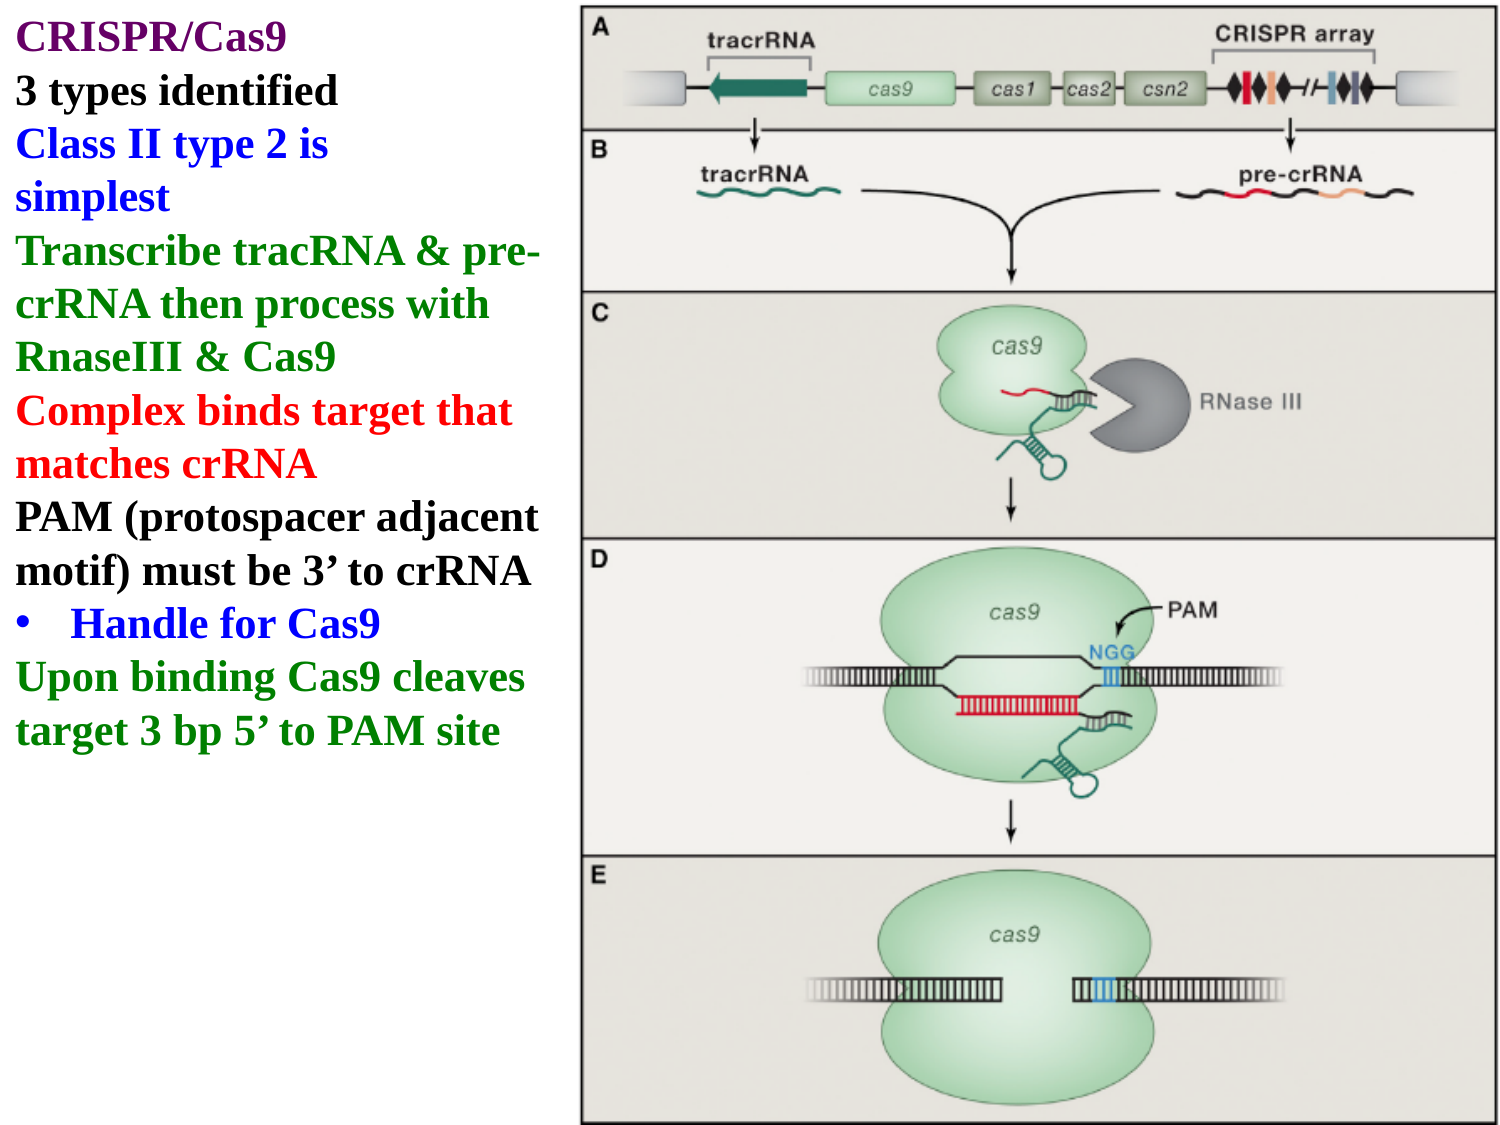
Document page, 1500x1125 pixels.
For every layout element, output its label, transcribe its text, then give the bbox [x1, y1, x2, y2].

list CRISPR/Cas9 3 types identified Class II type 2 is simplest Transcribe tracRNA & pre-crRNA then process with RnaseIII & Cas9 Complex binds target that matches crRNA PAM (protospacer adjacent motif) must be 3’ to crRNA Handle for Cas9 Upon binding Cas9 cleaves target 3 bp 5’ to PAM site [0, 0, 568, 768]
picture [570, 0, 1500, 1125]
